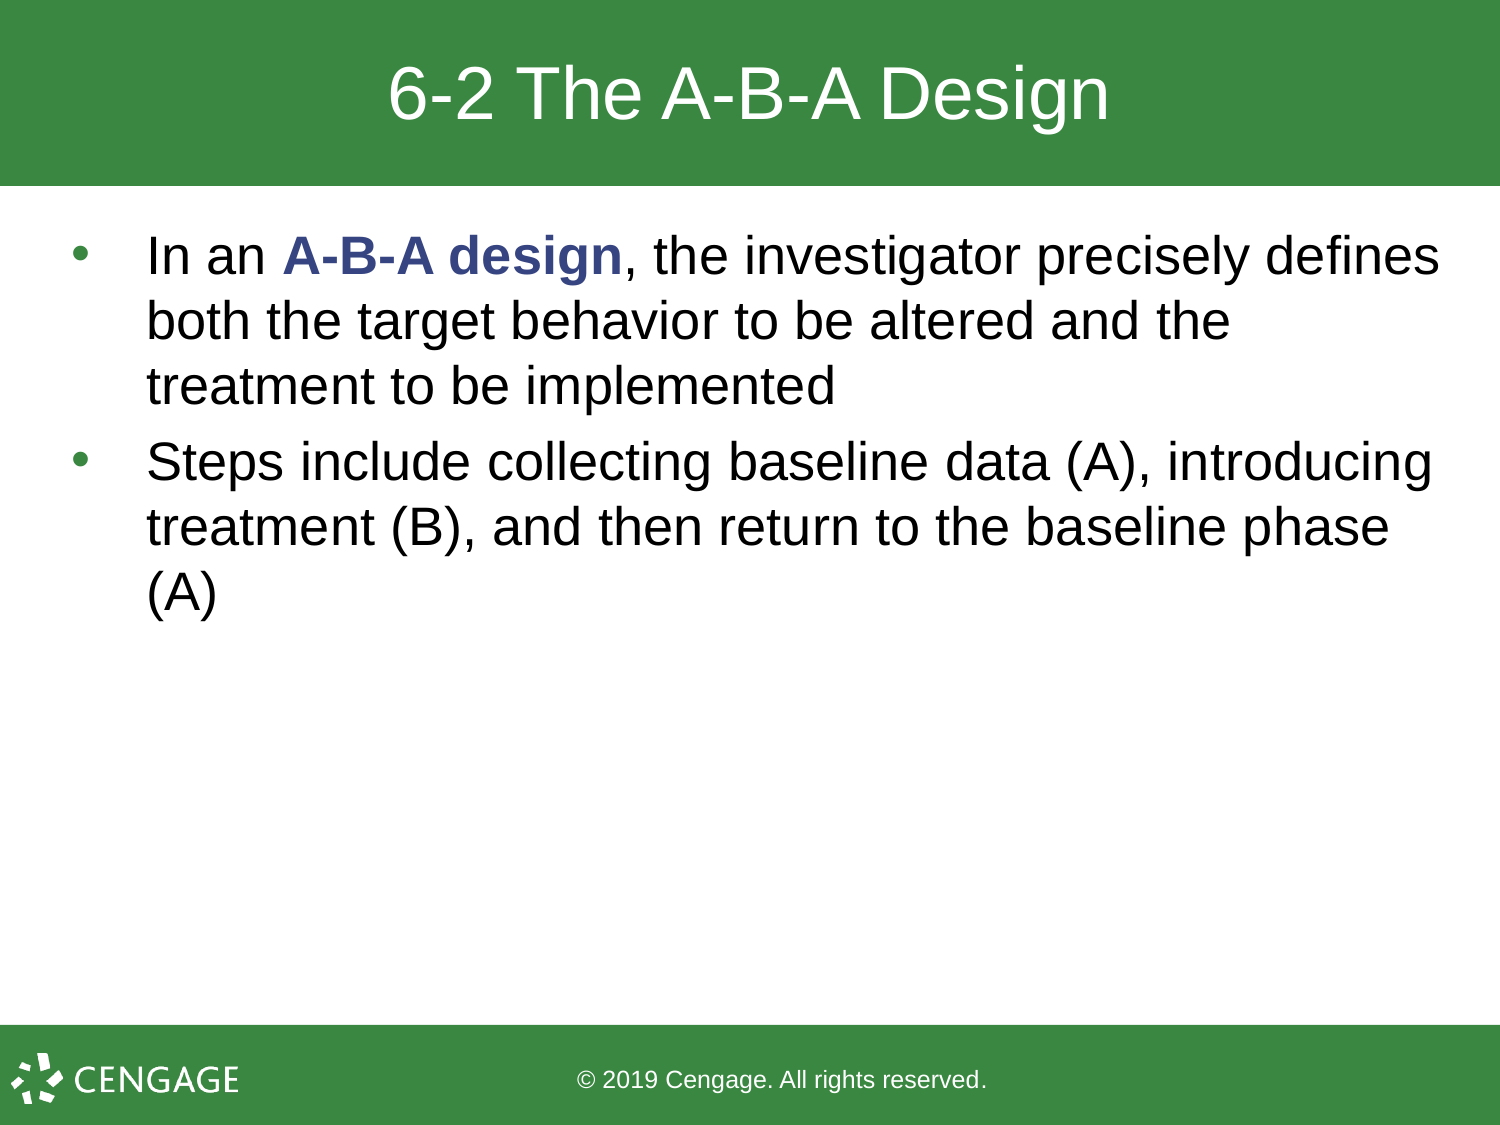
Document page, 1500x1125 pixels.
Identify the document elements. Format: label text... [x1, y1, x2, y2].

picture [11, 1053, 238, 1104]
list In an A-B-A design, the investigator precisely defines both the target behavior to be altered and the treatment to be implemented Steps include collecting baseline data (A), introducing treatment (B), and then return to the baseline phase (A) [37, 212, 1475, 1005]
title 6-2 The A-B-A Design [0, 4, 1500, 175]
